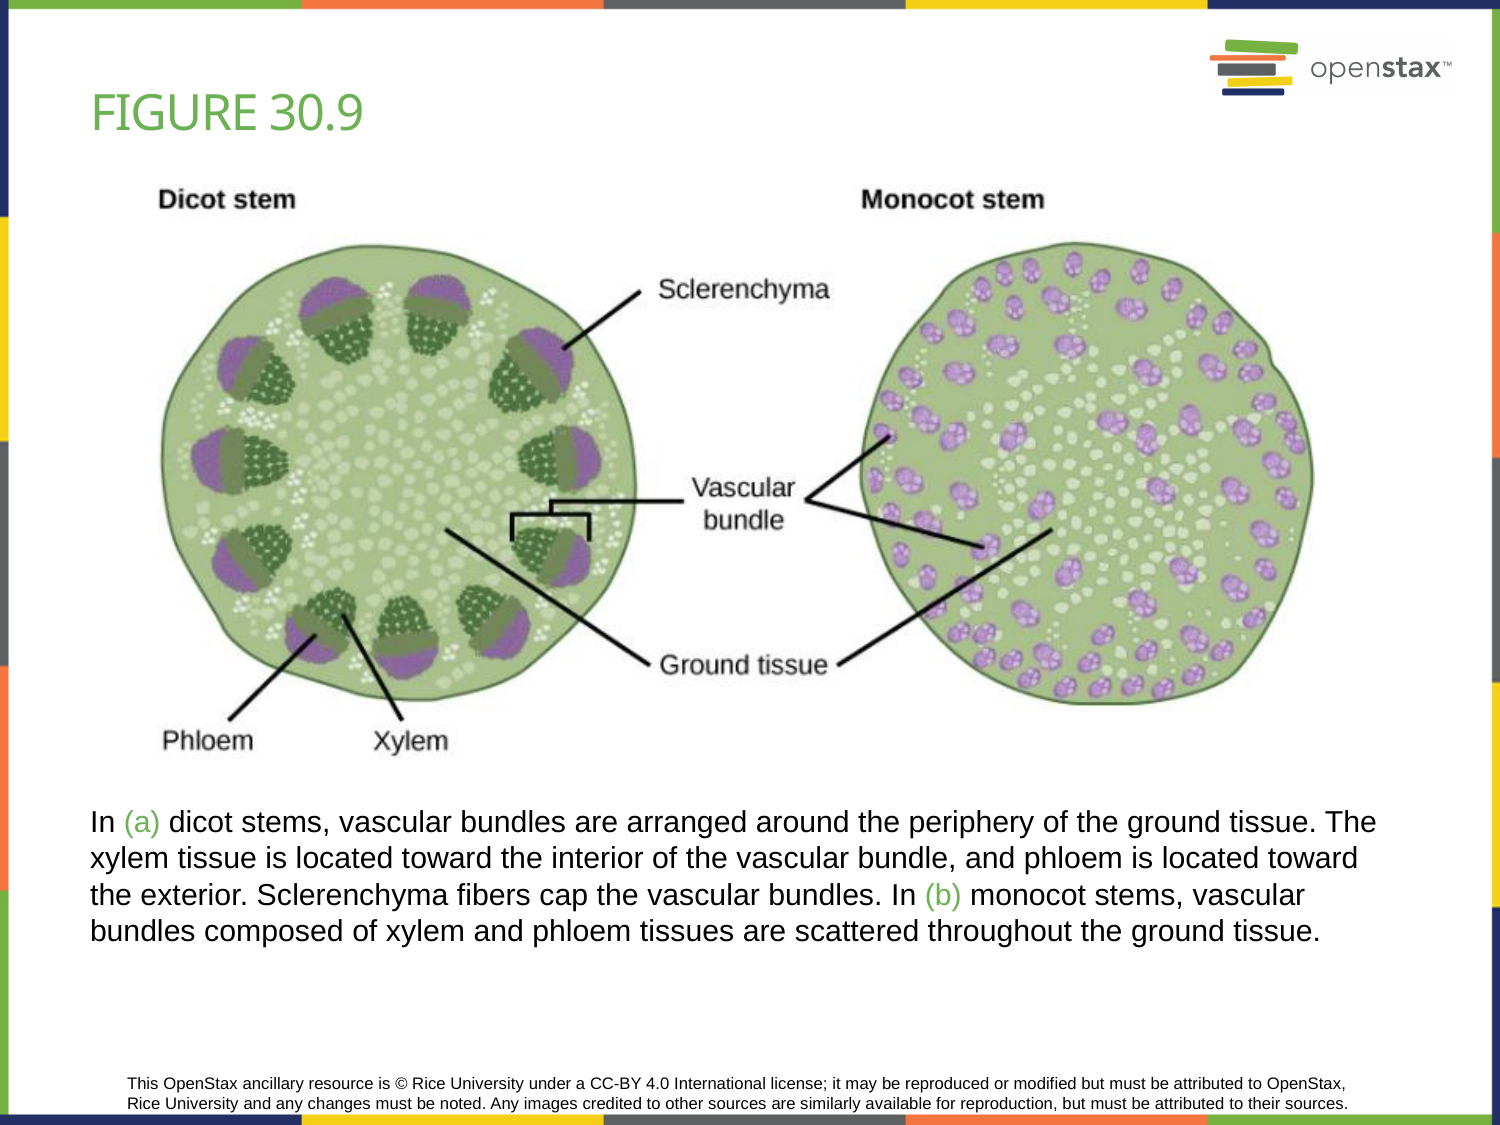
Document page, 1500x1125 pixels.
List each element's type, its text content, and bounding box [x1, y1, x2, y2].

footer This OpenStax ancillary resource is © Rice University under a CC-BY 4.0 International license; it may be reproduced or modified but must be attributed to OpenStax, Rice University and any changes must be noted. Any images credited to other sources are similarly available for reproduction, but must be attributed to their sources. [112, 1065, 1398, 1112]
picture [0, 0, 1500, 1125]
title Figure 30.9 [75, 39, 1398, 148]
list In (a) dicot stems, vascular bundles are arranged around the periphery of the ground tissue. The xylem tissue is located toward the interior of the vascular bundle, and phloem is located toward the exterior. Sclerenchyma fibers cap the vascular bundles. In (b) monocot stems, vascular bundles composed of xylem and phloem tissues are scattered throughout the ground tissue. [75, 794, 1398, 986]
